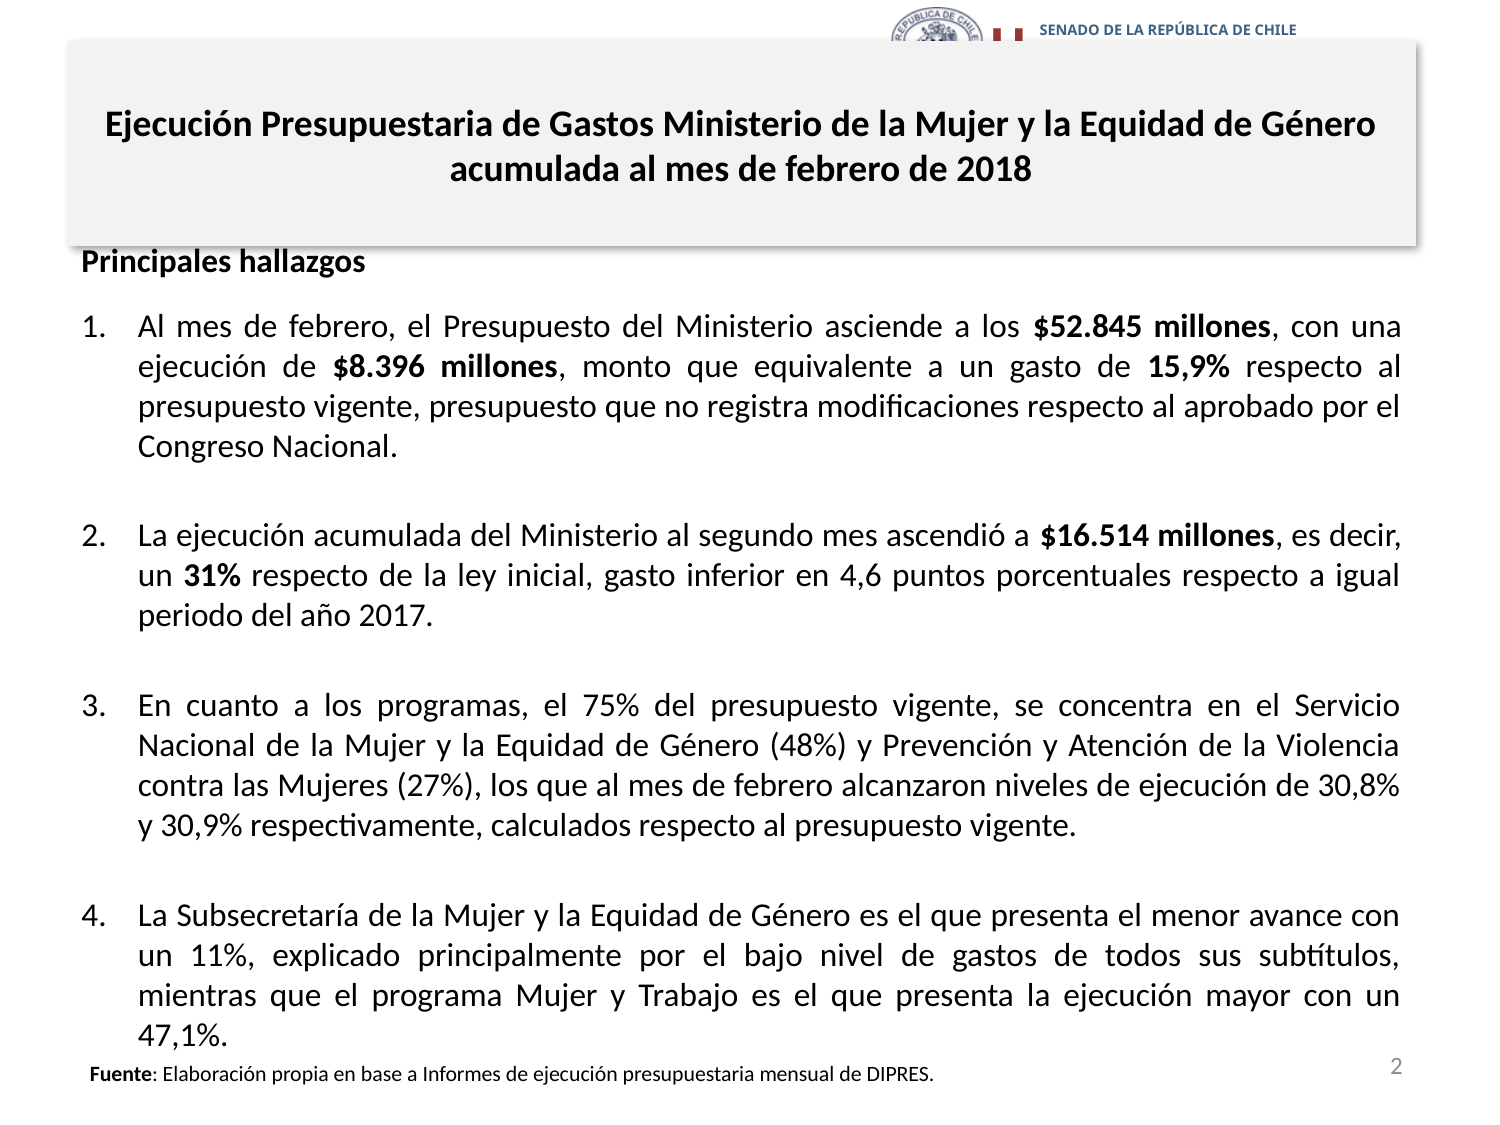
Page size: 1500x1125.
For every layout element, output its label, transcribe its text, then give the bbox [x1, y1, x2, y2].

text_box Principales hallazgos Al mes de febrero, el Presupuesto del Ministerio asciende a los $52.845 millones, con una ejecución de $8.396 millones, monto que equivalente a un gasto de 15,9% respecto al presupuesto vigente, presupuesto que no registra modificaciones respecto al aprobado por el Congreso Nacional. La ejecución acumulada del Ministerio al segundo mes ascendió a $16.514 millones, es decir, un 31% respecto de la ley inicial, gasto inferior en 4,6 puntos porcentuales respecto a igual periodo del año 2017. En cuanto a los programas, el 75% del presupuesto vigente, se concentra en el Servicio Nacional de la Mujer y la Equidad de Género (48%) y Prevención y Atención de la Violencia contra las Mujeres (27%), los que al mes de febrero alcanzaron niveles de ejecución de 30,8% y 30,9% respectivamente, calculados respecto al presupuesto vigente. La Subsecretaría de la Mujer y la Equidad de Género es el que presenta el menor avance con un 11%, explicado principalmente por el bajo nivel de gastos de todos sus subtítulos, mientras que el programa Mujer y Trabajo es el que presenta la ejecución mayor con un 47,1%. [66, 231, 1417, 1059]
picture [891, 7, 985, 41]
title Ejecución Presupuestaria de Gastos Ministerio de la Mujer y la Equidad de Género acumulada al mes de febrero de 2018 [67, 41, 1415, 231]
slide_number 2 [1067, 1035, 1418, 1095]
